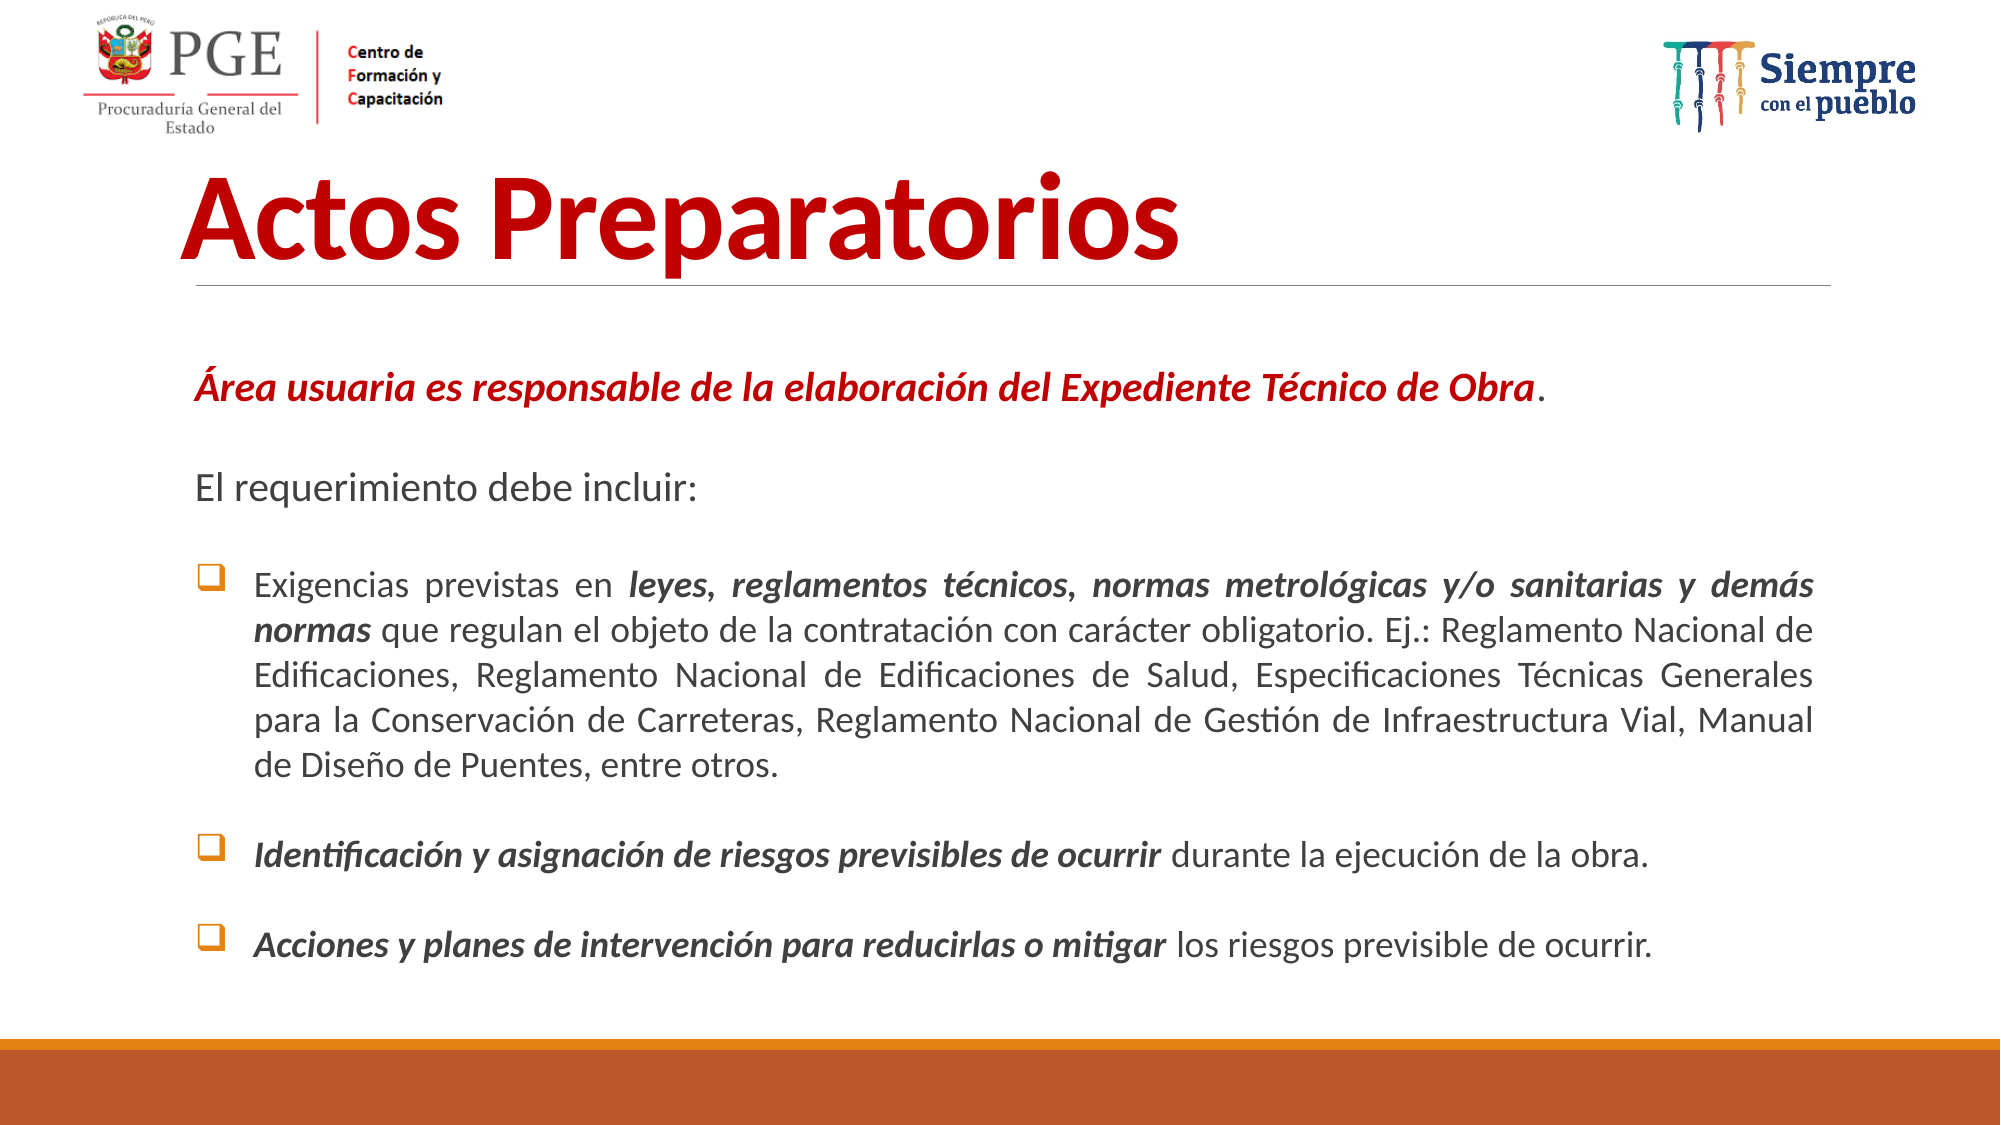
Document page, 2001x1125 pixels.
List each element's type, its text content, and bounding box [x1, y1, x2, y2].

text_box Actos Preparatorios [179, 46, 1830, 285]
picture [1650, 28, 1925, 140]
text_box Área usuaria es responsable de la elaboración del Expediente Técnico de Obra. El requerimiento debe incluir: Exigencias previstas en leyes, reglamentos técnicos, normas metrológicas y/o sanitarias y demás normas que regulan el objeto de la contratación con carácter obligatorio. Ej.: Reglamento Nacional de Edificaciones, Reglamento Nacional de Edificaciones de Salud, Especificaciones Técnicas Generales para la Conservación de Carreteras, Reglamento Nacional de Gestión de Infraestructura Vial, Manual de Diseño de Puentes, entre otros. Identificación y asignación de riesgos previsibles de ocurrir durante la ejecución de la obra. Acciones y planes de intervención para reducirlas o mitigar los riesgos previsible de ocurrir. [179, 352, 1830, 972]
picture [71, 7, 468, 150]
